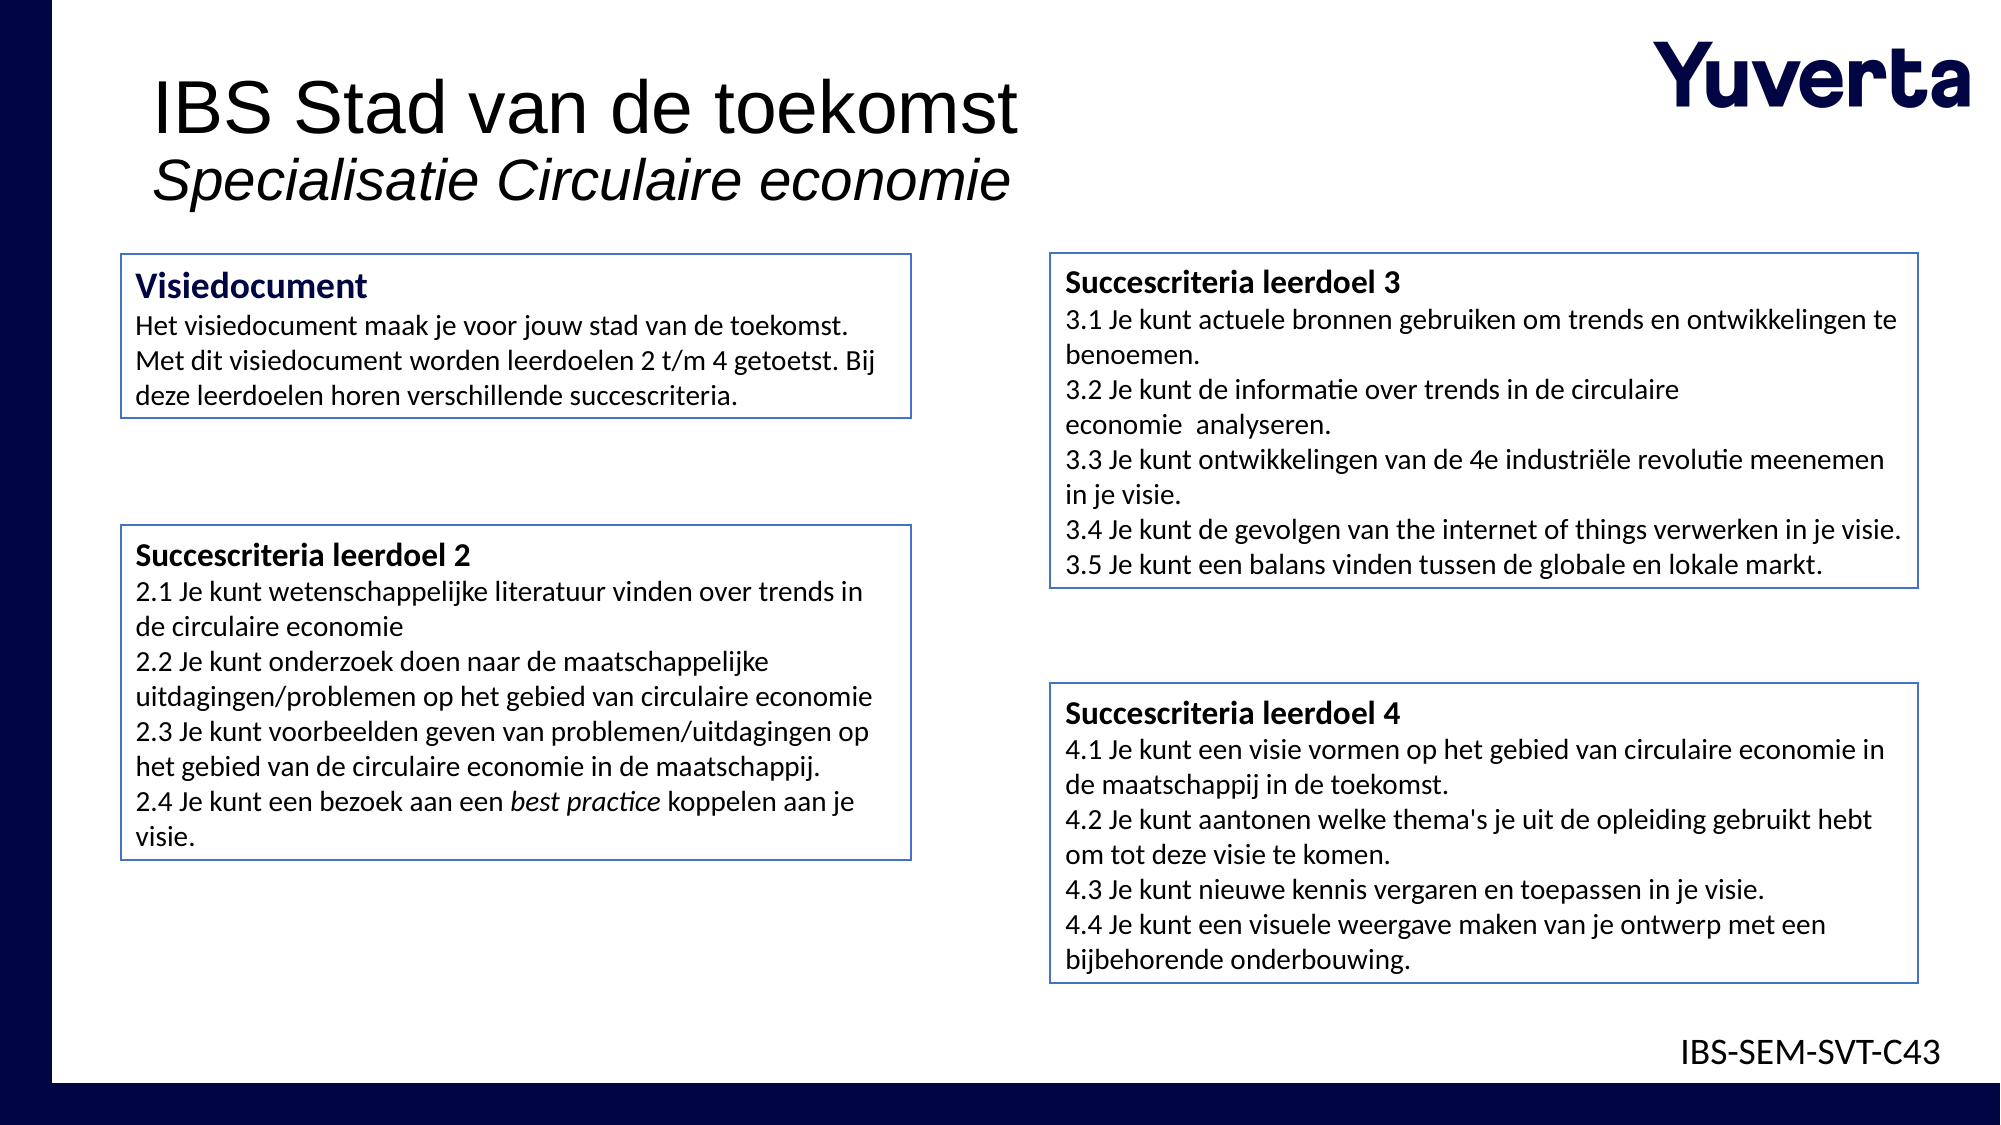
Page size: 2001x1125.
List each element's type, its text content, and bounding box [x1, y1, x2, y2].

picture [1632, 20, 2000, 138]
text_box [50, 1083, 2000, 1125]
text_box Succescriteria leerdoel 3 3.1 Je kunt actuele bronnen gebruiken om trends en ontwikkelingen te benoemen. 3.2 Je kunt de informatie over trends in de circulaire economie analyseren. 3.3 Je kunt ontwikkelingen van de 4e industriële revolutie meenemen in je visie. 3.4 Je kunt de gevolgen van the internet of things verwerken in je visie. 3.5 Je kunt een balans vinden tussen de globale en lokale markt. [1049, 252, 1919, 589]
title IBS Stad van de toekomst Specialisatie Circulaire economie [137, 32, 1863, 250]
text_box Succescriteria leerdoel 4 4.1 Je kunt een visie vormen op het gebied van circulaire economie in de maatschappij in de toekomst. 4.2 Je kunt aantonen welke thema's je uit de opleiding gebruikt hebt om tot deze visie te komen. 4.3 Je kunt nieuwe kennis vergaren en toepassen in je visie. 4.4 Je kunt een visuele weergave maken van je ontwerp met een bijbehorende onderbouwing. [1049, 682, 1919, 984]
text_box Succescriteria leerdoel 2 2.1 Je kunt wetenschappelijke literatuur vinden over trends in de circulaire economie 2.2 Je kunt onderzoek doen naar de maatschappelijke uitdagingen/problemen op het gebied van circulaire economie 2.3 Je kunt voorbeelden geven van problemen/uitdagingen op het gebied van de circulaire economie in de maatschappij. 2.4 Je kunt een bezoek aan een best practice koppelen aan je visie. [120, 524, 912, 861]
text_box Visiedocument Het visiedocument maak je voor jouw stad van de toekomst. Met dit visiedocument worden leerdoelen 2 t/m 4 getoetst. Bij deze leerdoelen horen verschillende succescriteria. [120, 253, 912, 419]
text_box [0, 0, 52, 1125]
text_box IBS-SEM-SVT-C43 [1665, 1019, 1956, 1080]
